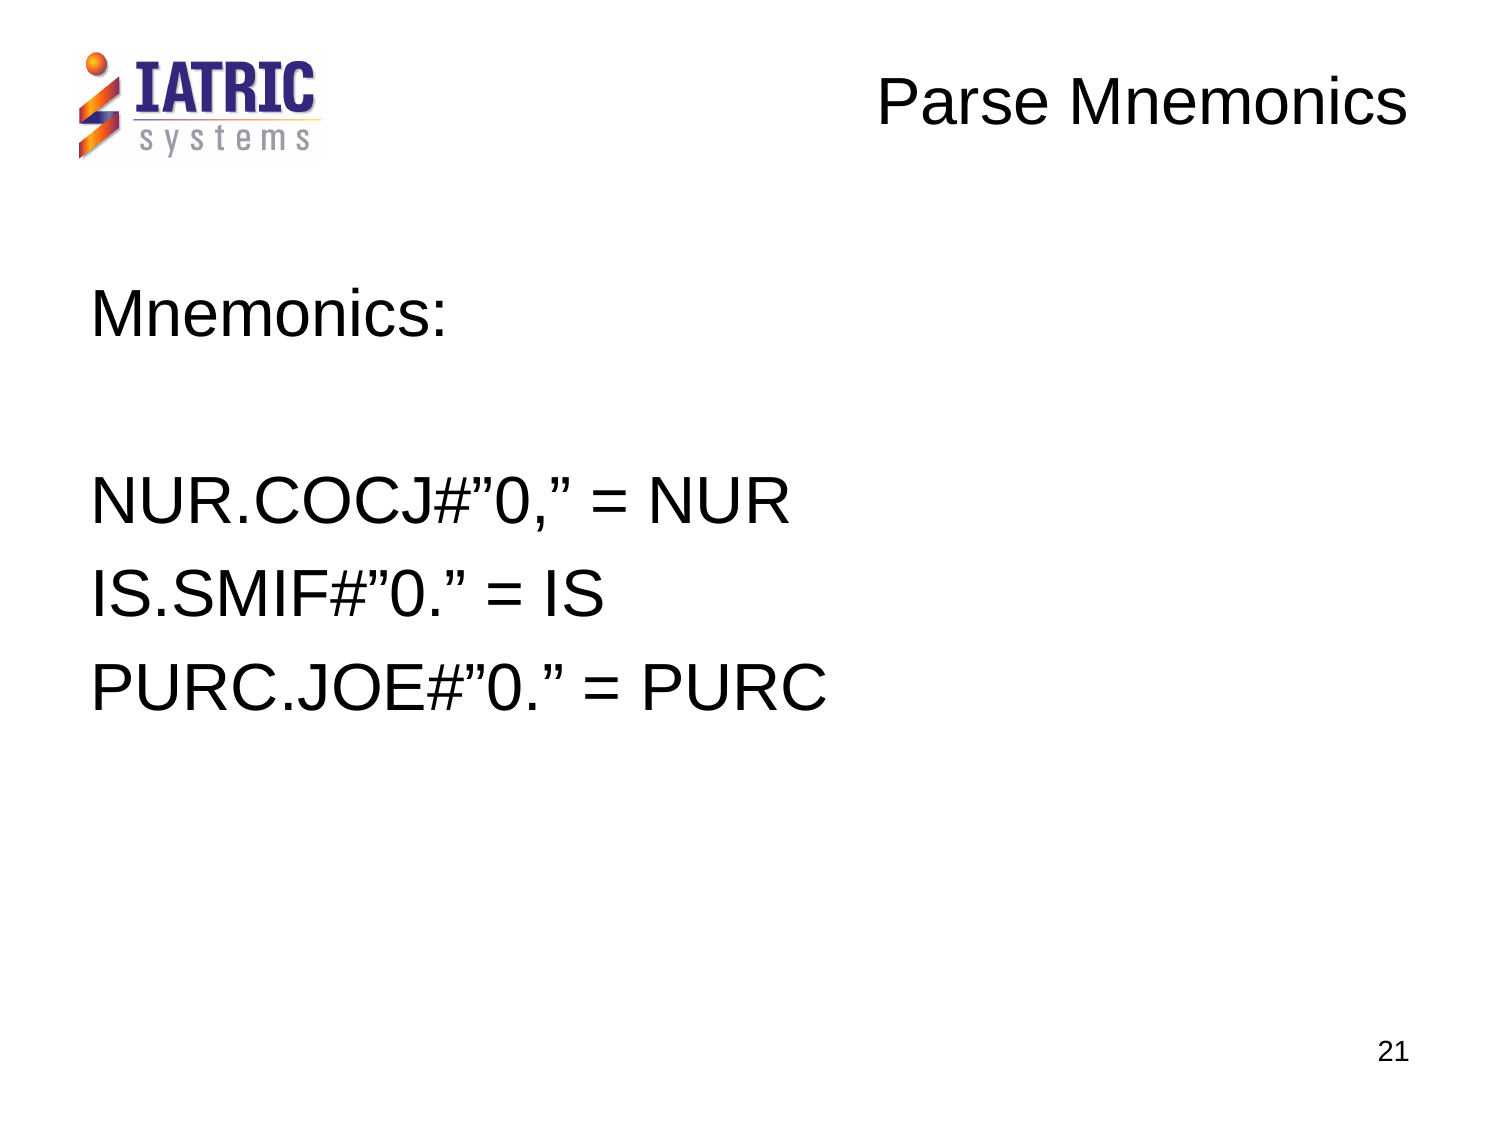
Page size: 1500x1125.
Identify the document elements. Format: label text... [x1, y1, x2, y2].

slide_number 21 [1074, 1024, 1426, 1103]
list Mnemonics: NUR.COCJ#”0,” = NUR IS.SMIF#”0.” = IS PURC.JOE#”0.” = PURC [75, 262, 1425, 1005]
title Parse Mnemonics [75, 45, 1425, 150]
picture [75, 150, 325, 162]
